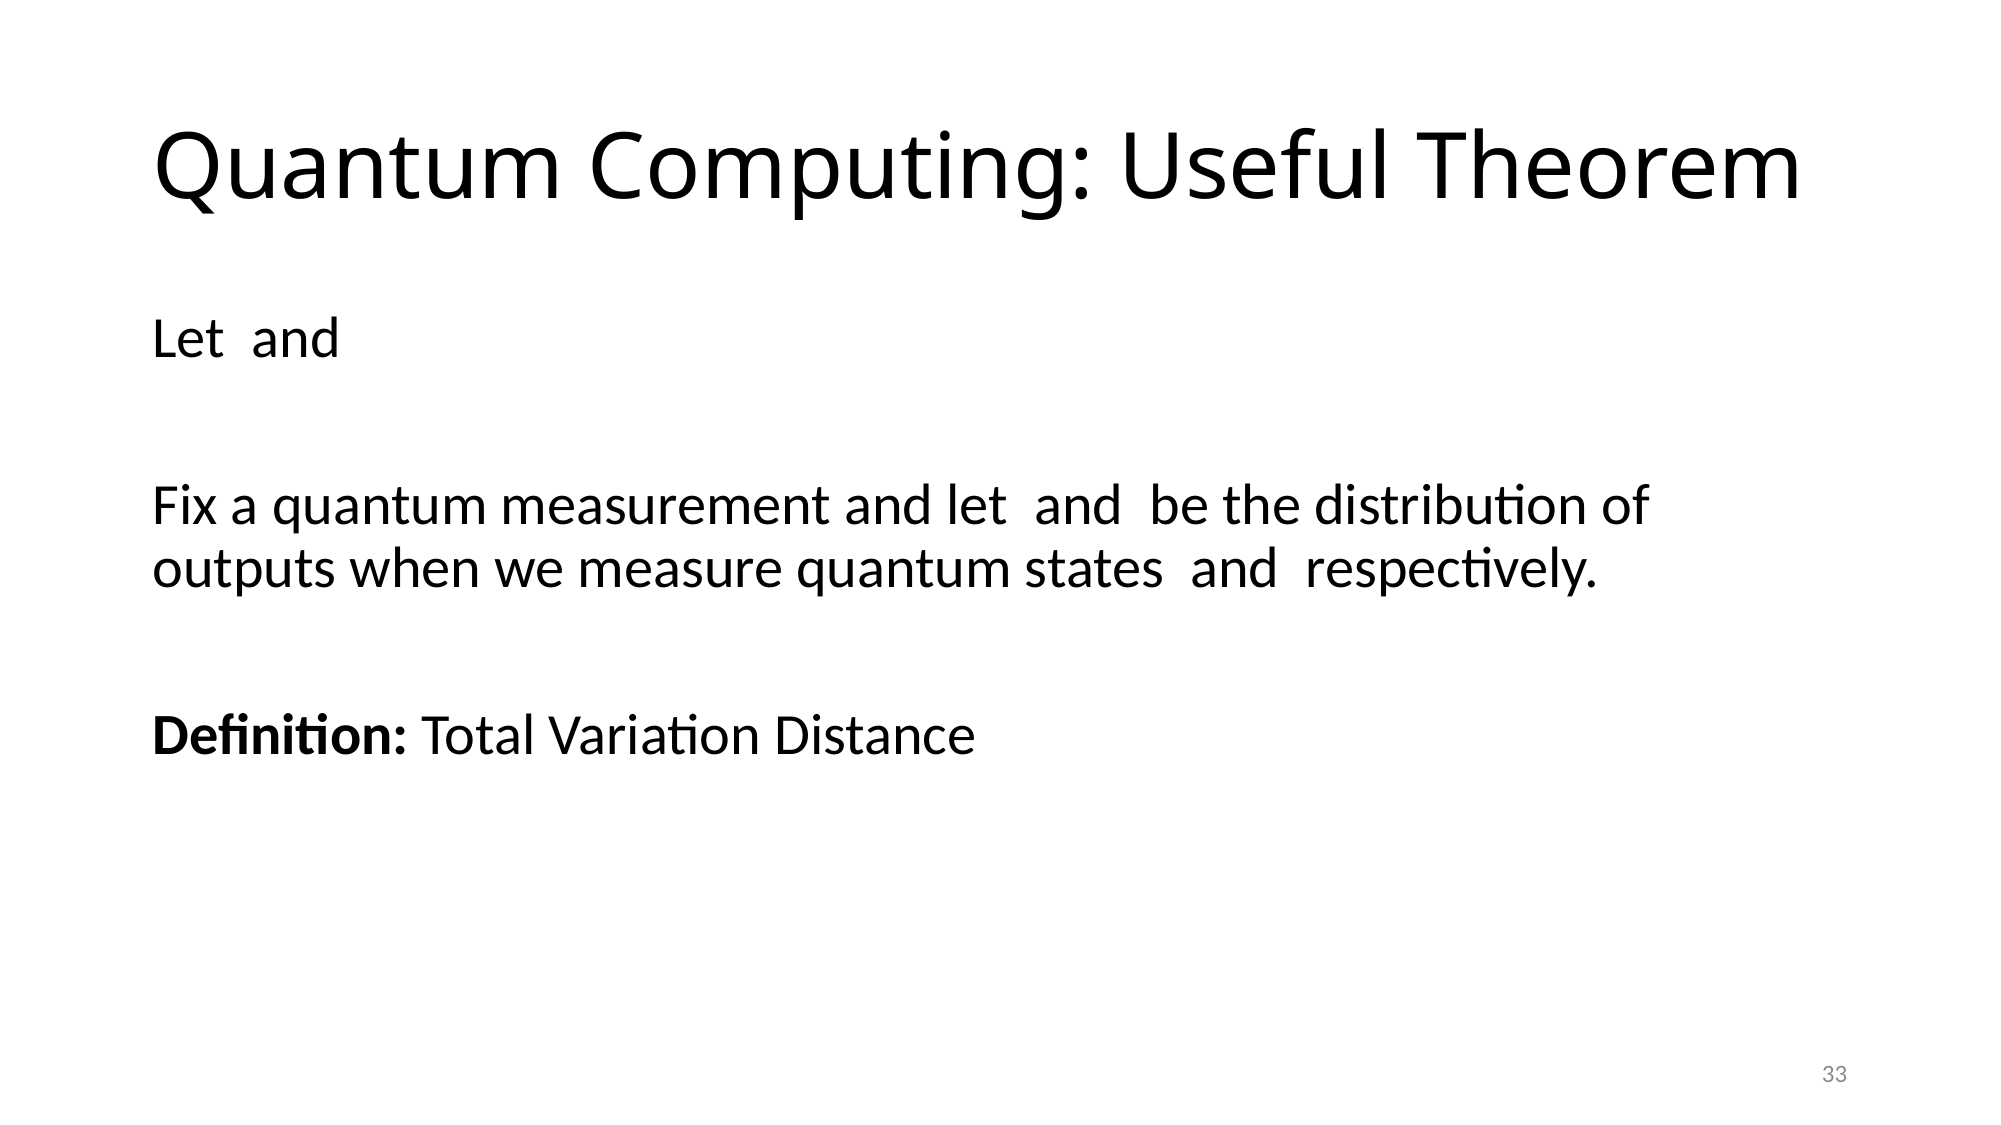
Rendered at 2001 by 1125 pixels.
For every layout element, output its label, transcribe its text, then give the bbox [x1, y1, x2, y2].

title Quantum Computing: Useful Theorem [137, 59, 1863, 278]
slide_number 33 [1412, 1042, 1863, 1103]
